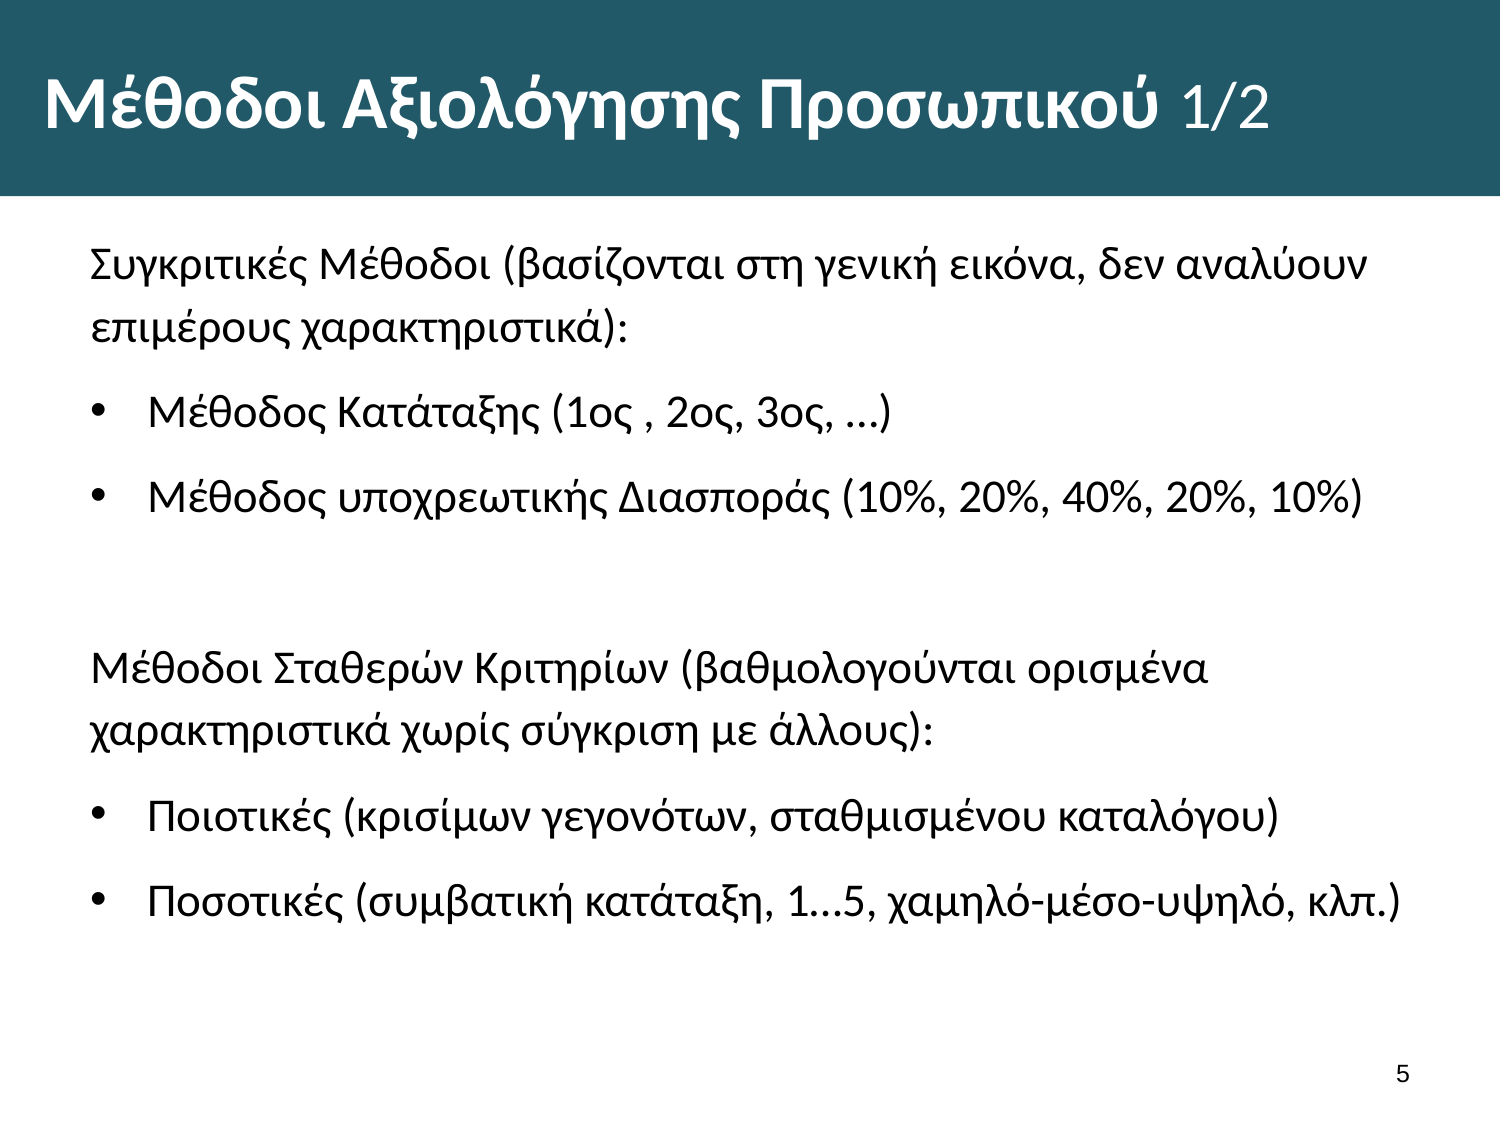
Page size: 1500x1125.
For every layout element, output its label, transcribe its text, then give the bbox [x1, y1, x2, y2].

slide_number 4 [1074, 1042, 1425, 1103]
title Μέθοδοι Αξιολόγησης Προσωπικού 1/2 [0, 0, 1500, 197]
list Συγκριτικές Μέθοδοι (βασίζονται στη γενική εικόνα, δεν αναλύουν επιμέρους χαρακτηριστικά): Μέθοδος Κατάταξης (1ος , 2ος, 3ος, …) Μέθοδος υποχρεωτικής Διασποράς (10%, 20%, 40%, 20%, 10%) Μέθοδοι Σταθερών Κριτηρίων (βαθμολογούνται ορισμένα χαρακτηριστικά χωρίς σύγκριση με άλλους): Ποιοτικές (κρισίμων γεγονότων, σταθμισμένου καταλόγου) Ποσοτικές (συμβατική κατάταξη, 1…5, χαμηλό-μέσο-υψηλό, κλπ.) [75, 219, 1425, 1024]
